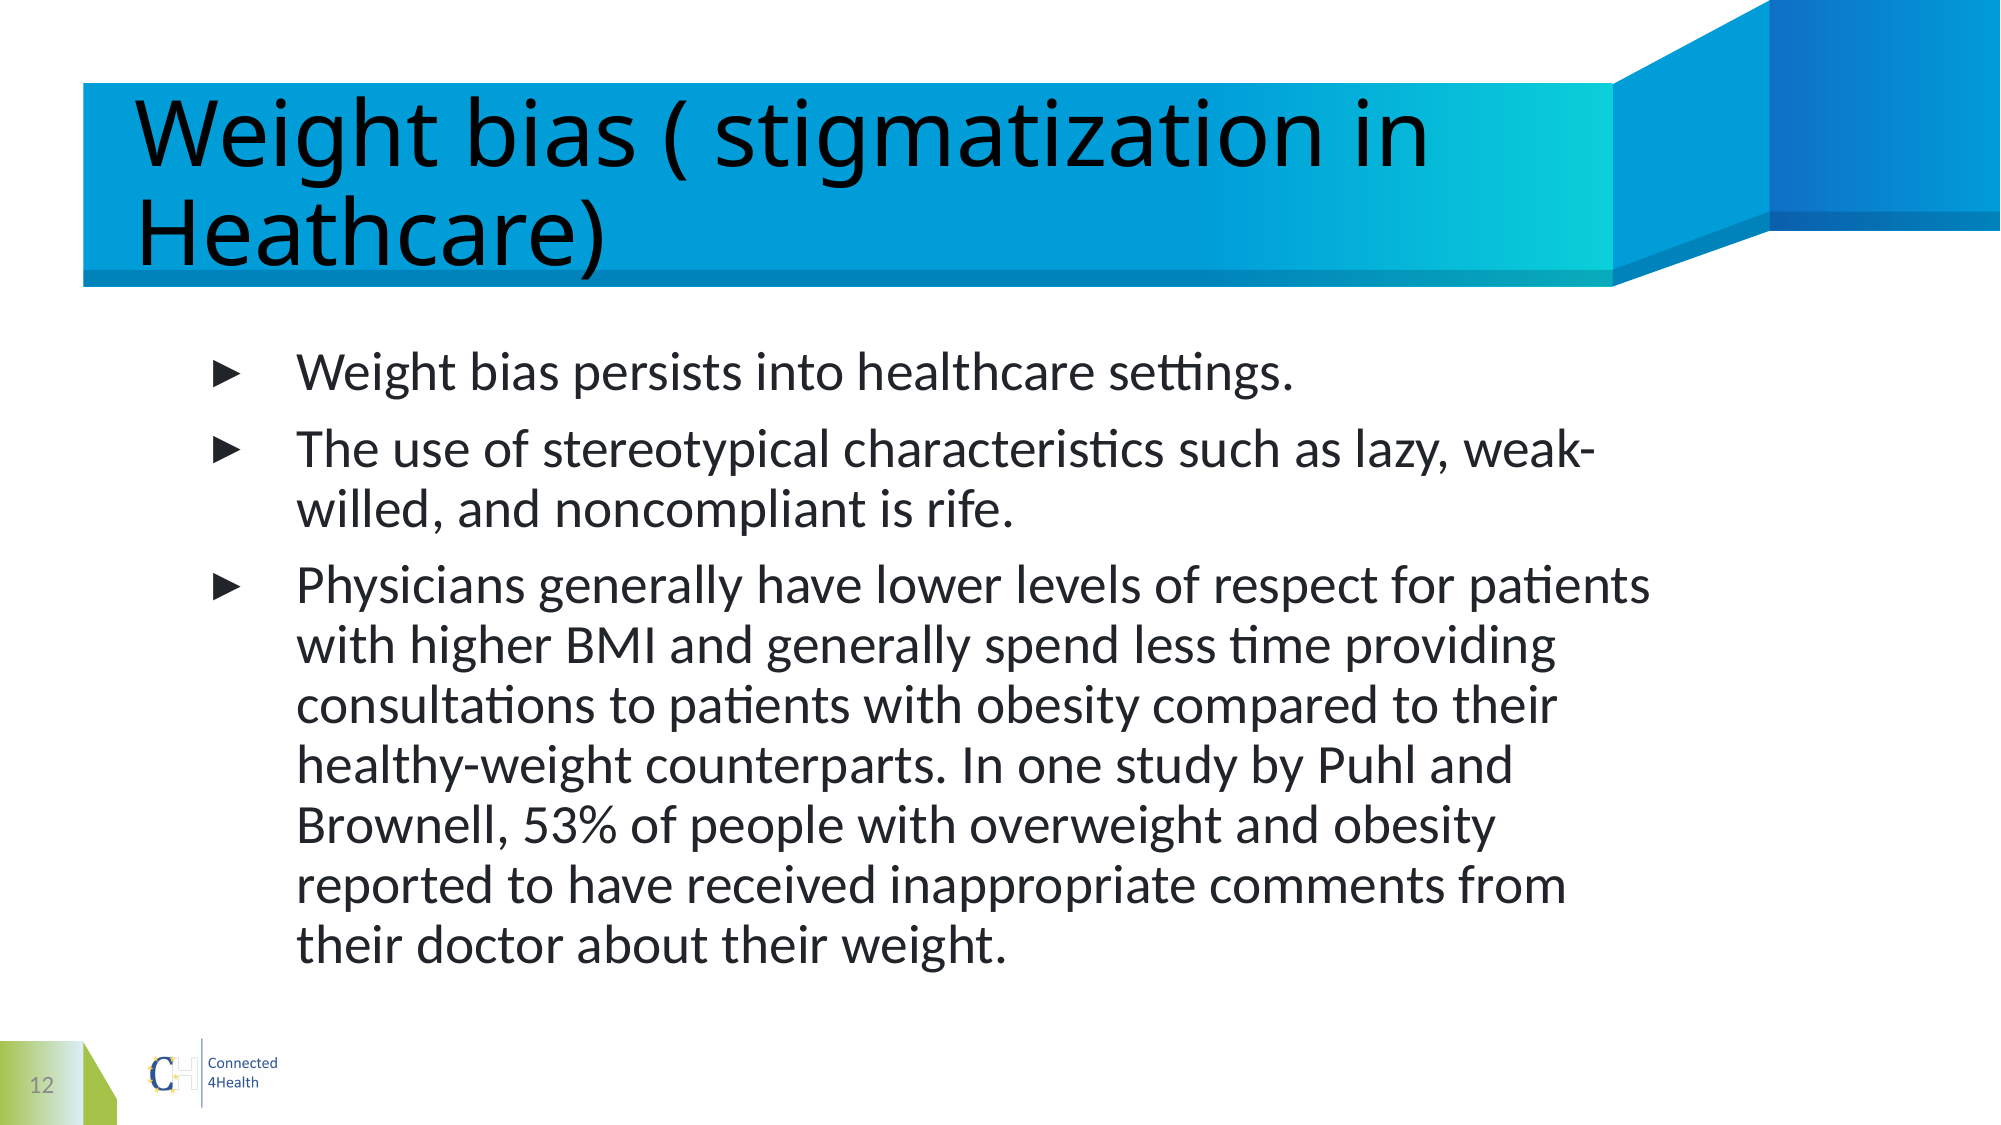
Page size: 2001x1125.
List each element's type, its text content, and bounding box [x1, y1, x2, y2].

title Weight bias ( stigmatization in Heathcare) [134, 85, 1613, 287]
list Weight bias persists into healthcare settings. The use of stereotypical characteristics such as lazy, weak- willed, and noncompliant is rife. Physicians generally have lower levels of respect for patients with higher BMI and generally spend less time providing consultations to patients with obesity compared to their healthy-weight counterparts. In one study by Puhl and Brownell, 53% of people with overweight and obesity reported to have received inappropriate comments from their doctor about their weight. [196, 342, 1675, 1098]
slide_number 12 [0, 1041, 84, 1125]
picture [117, 1026, 293, 1125]
